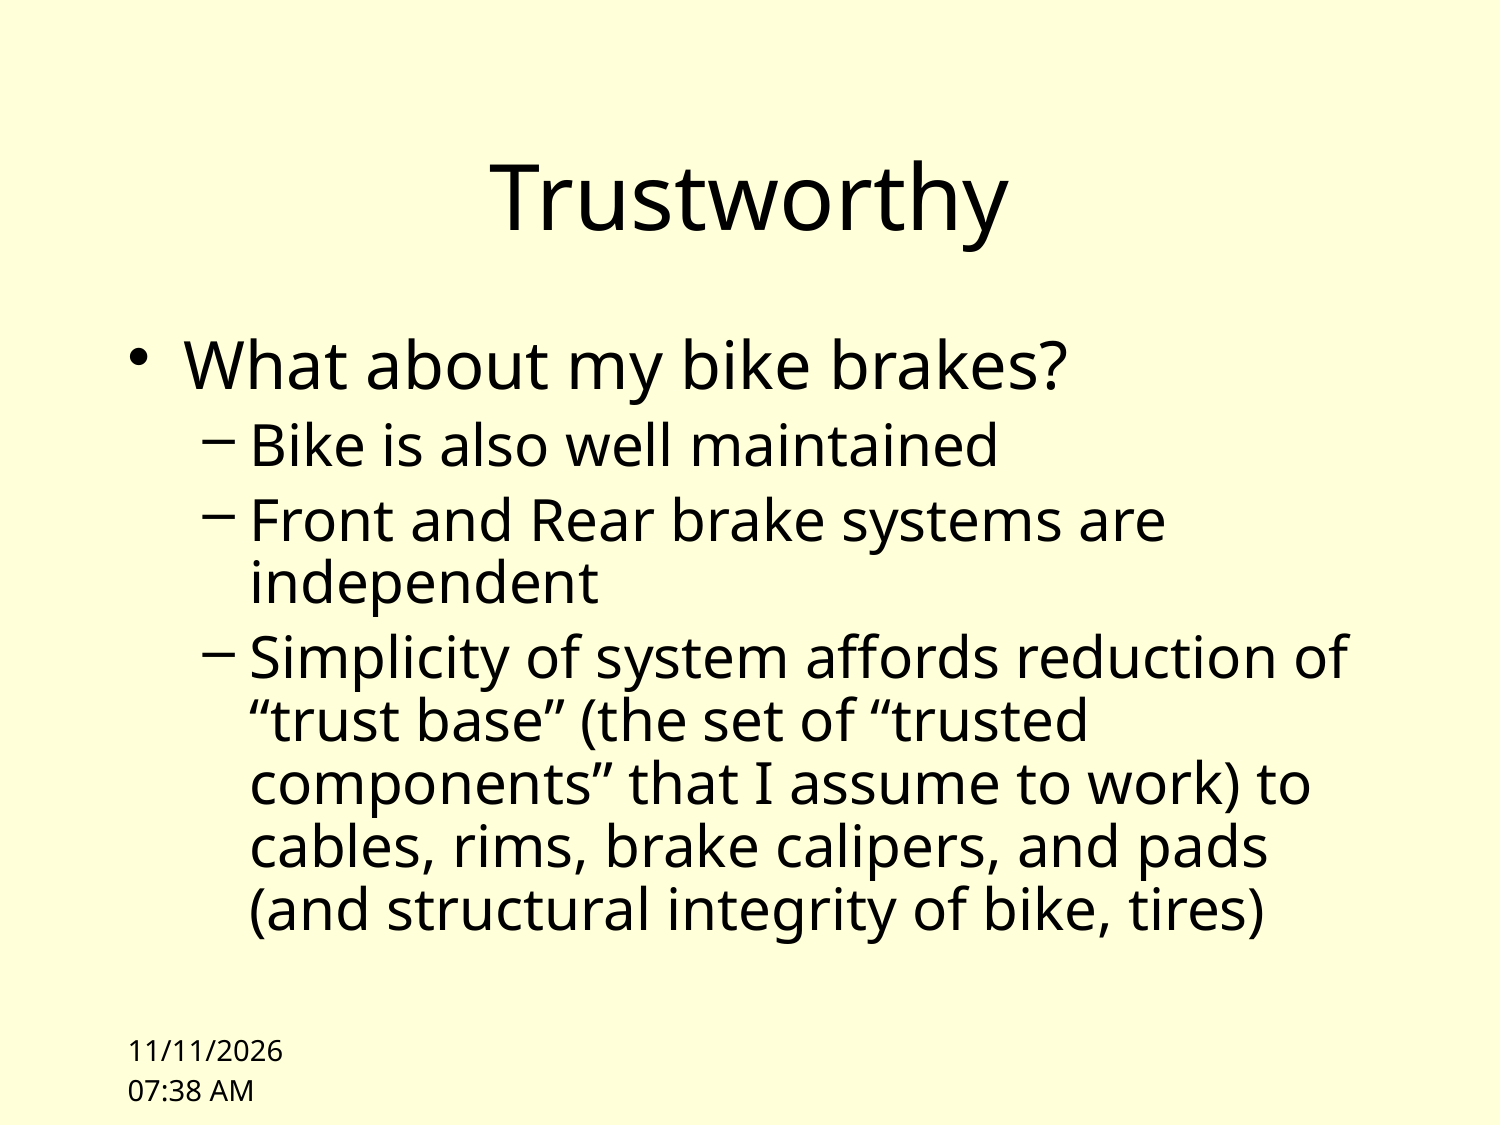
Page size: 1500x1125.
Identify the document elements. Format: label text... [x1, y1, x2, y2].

list What about my bike brakes? Bike is also well maintained Front and Rear brake systems are independent Simplicity of system affords reduction of “trust base” (the set of “trusted components” that I assume to work) to cables, rims, brake calipers, and pads (and structural integrity of bike, tires) [112, 324, 1388, 1001]
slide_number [112, 1024, 426, 1101]
title Trustworthy [112, 99, 1388, 288]
